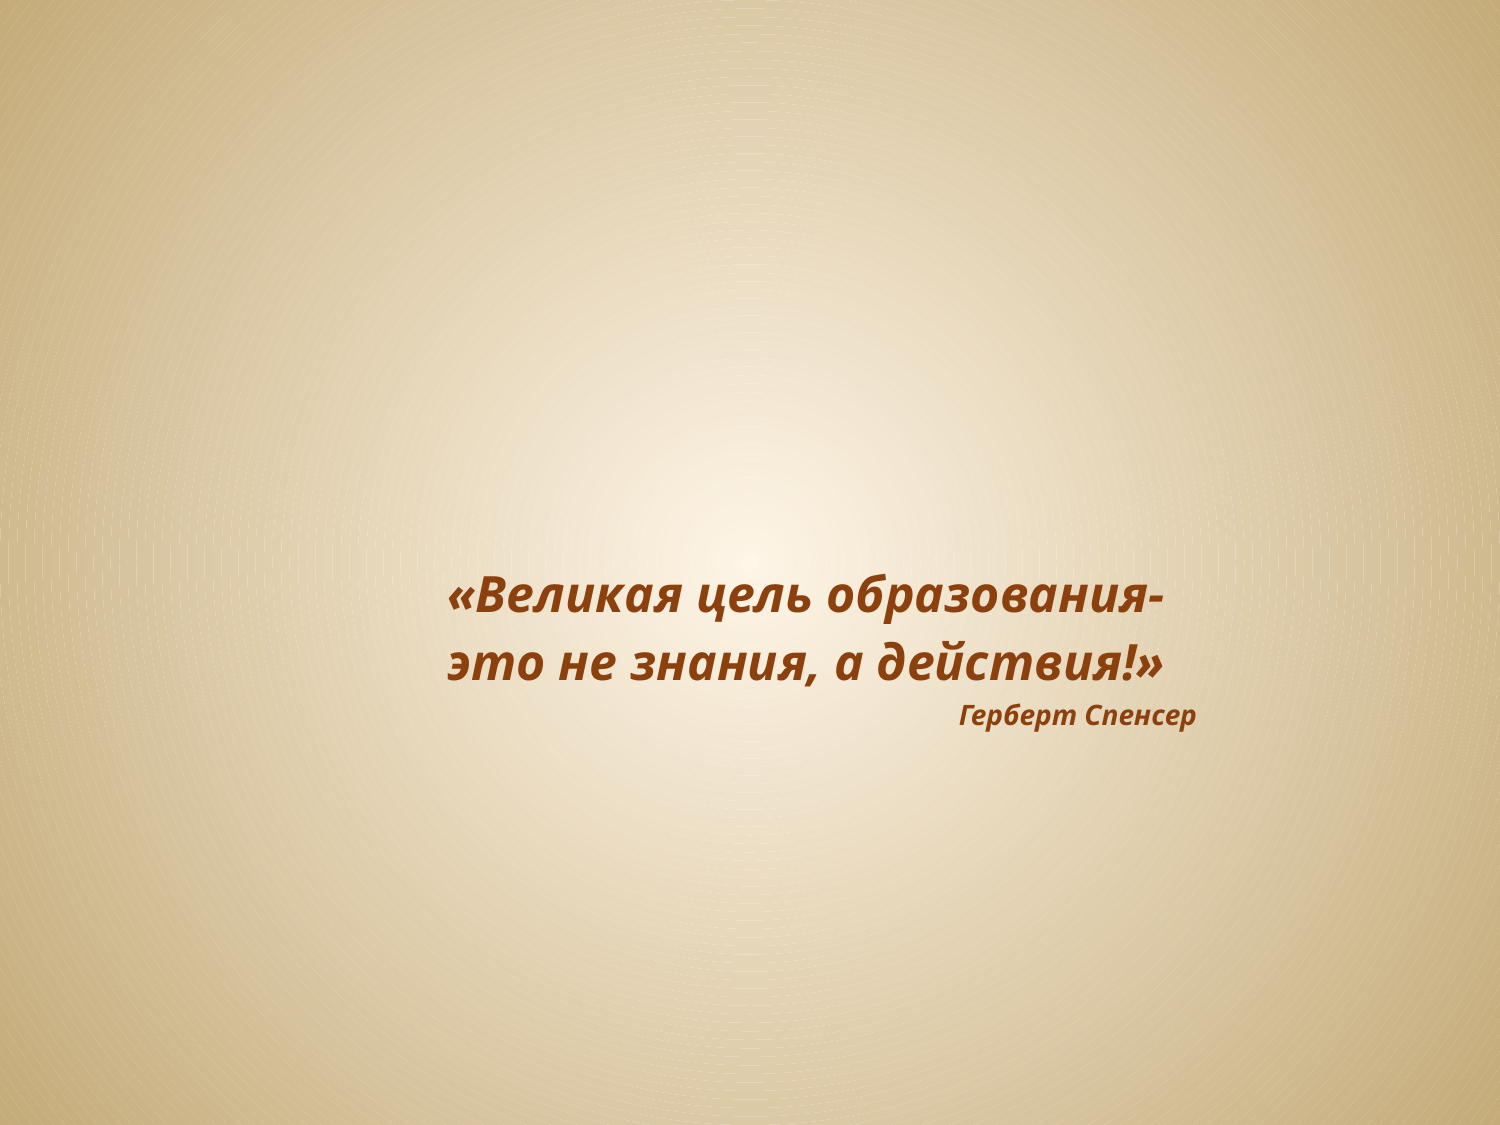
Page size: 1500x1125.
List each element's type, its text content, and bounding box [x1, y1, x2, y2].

title «Великая цель образования- это не знания, а действия!» Герберт Спенсер [112, 550, 1500, 810]
